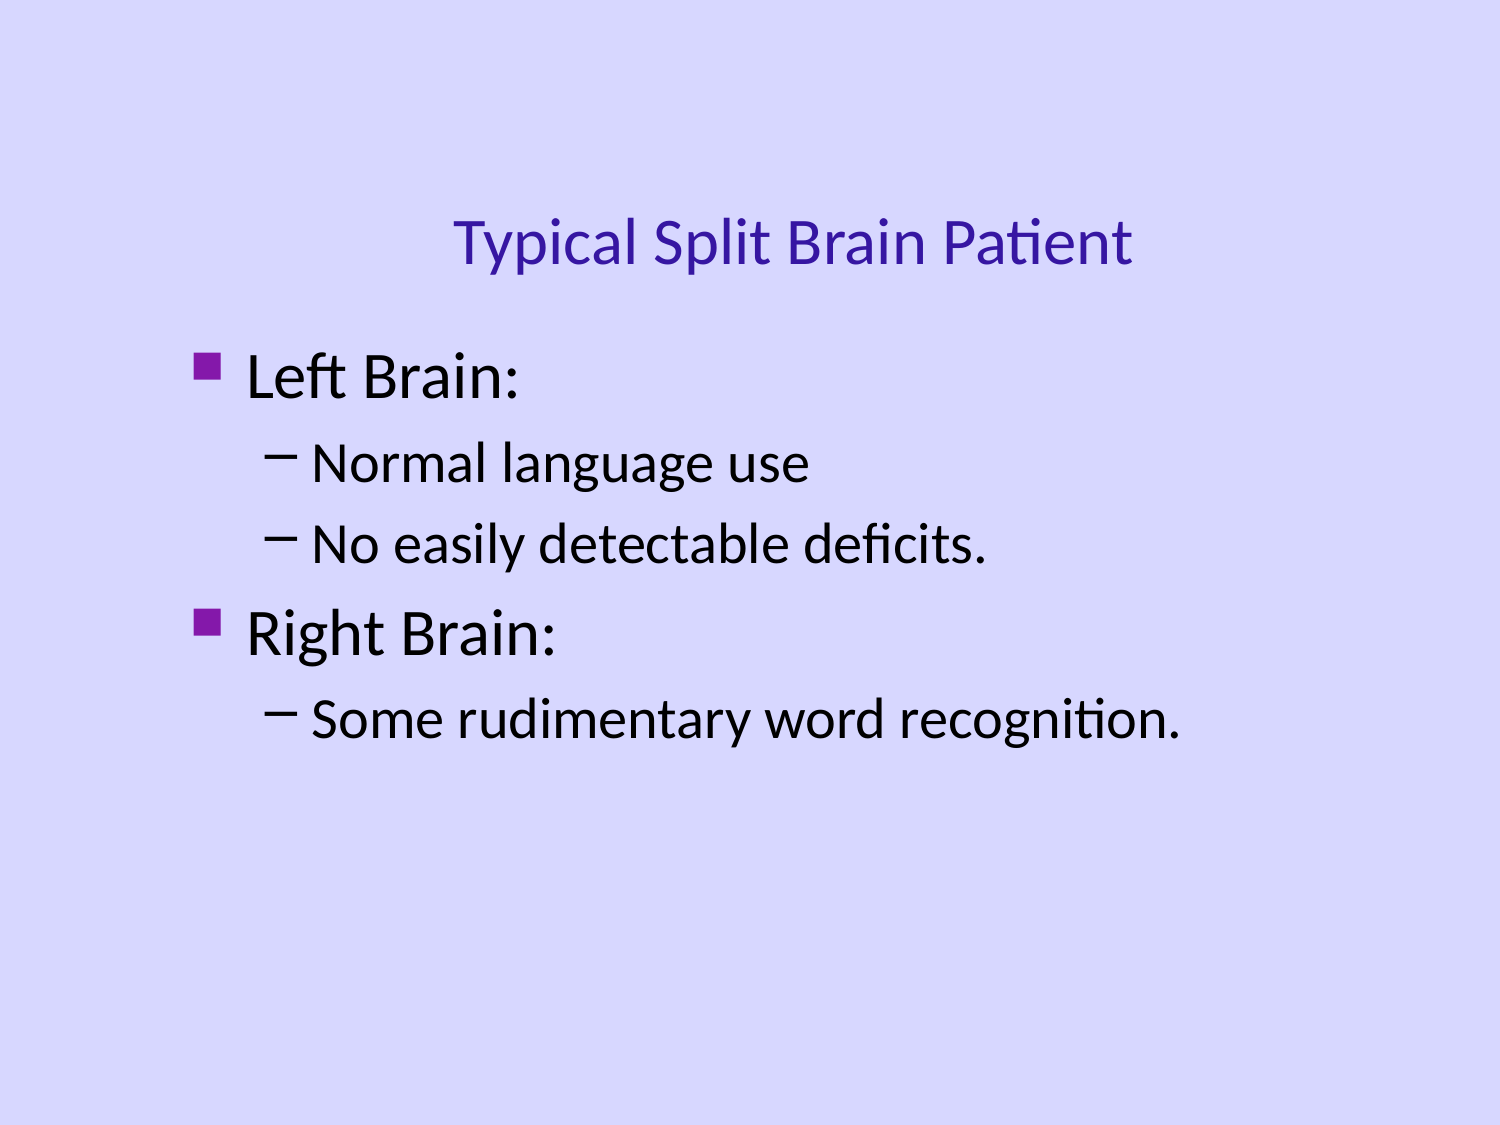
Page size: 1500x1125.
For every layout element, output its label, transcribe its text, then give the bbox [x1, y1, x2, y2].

title Typical Split Brain Patient [174, 49, 1413, 286]
text_box Left Brain: Normal language use No easily detectable deficits. Right Brain: Some rudimentary word recognition. [174, 324, 1413, 1000]
